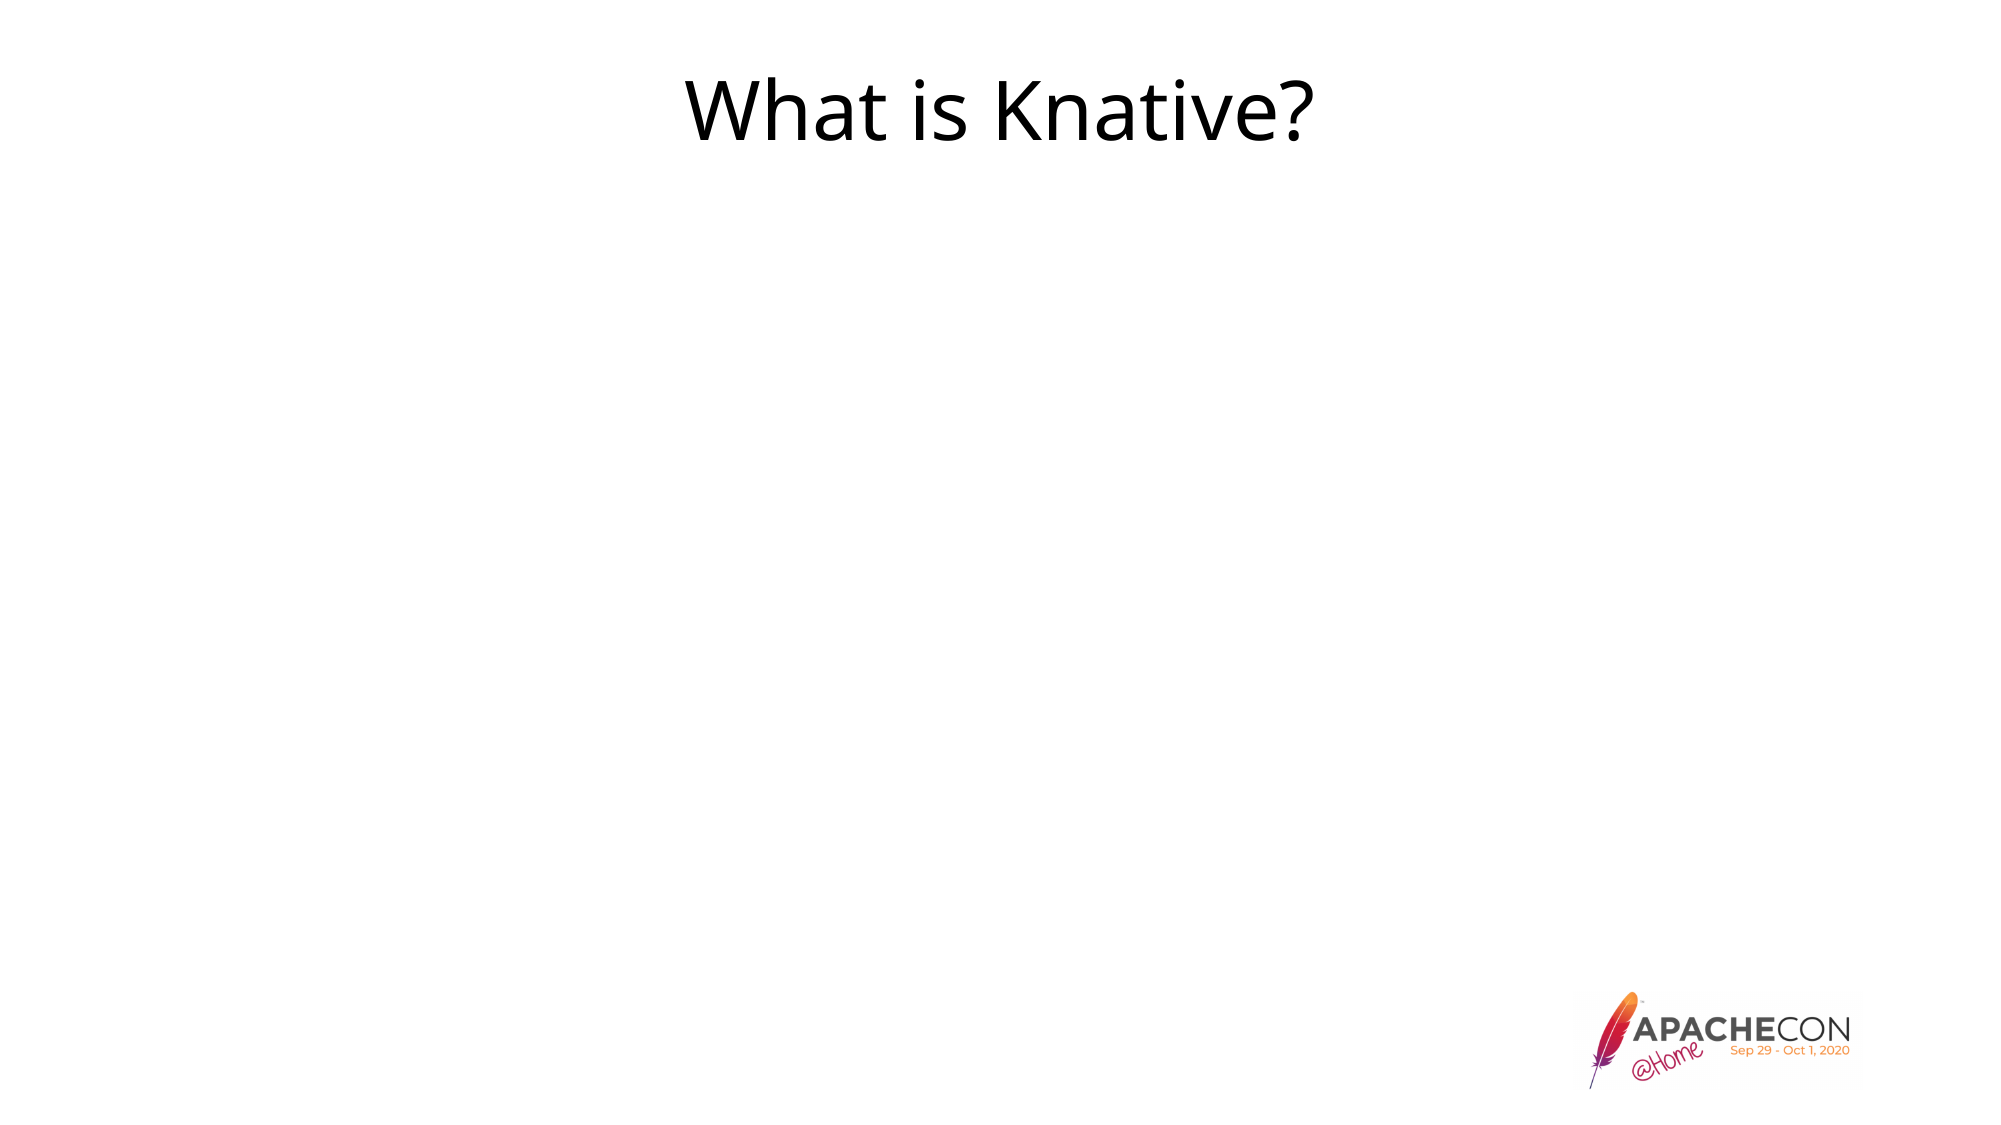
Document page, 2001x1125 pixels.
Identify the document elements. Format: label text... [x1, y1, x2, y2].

title What is Knative? [137, 59, 1863, 167]
picture [1573, 991, 1863, 1090]
